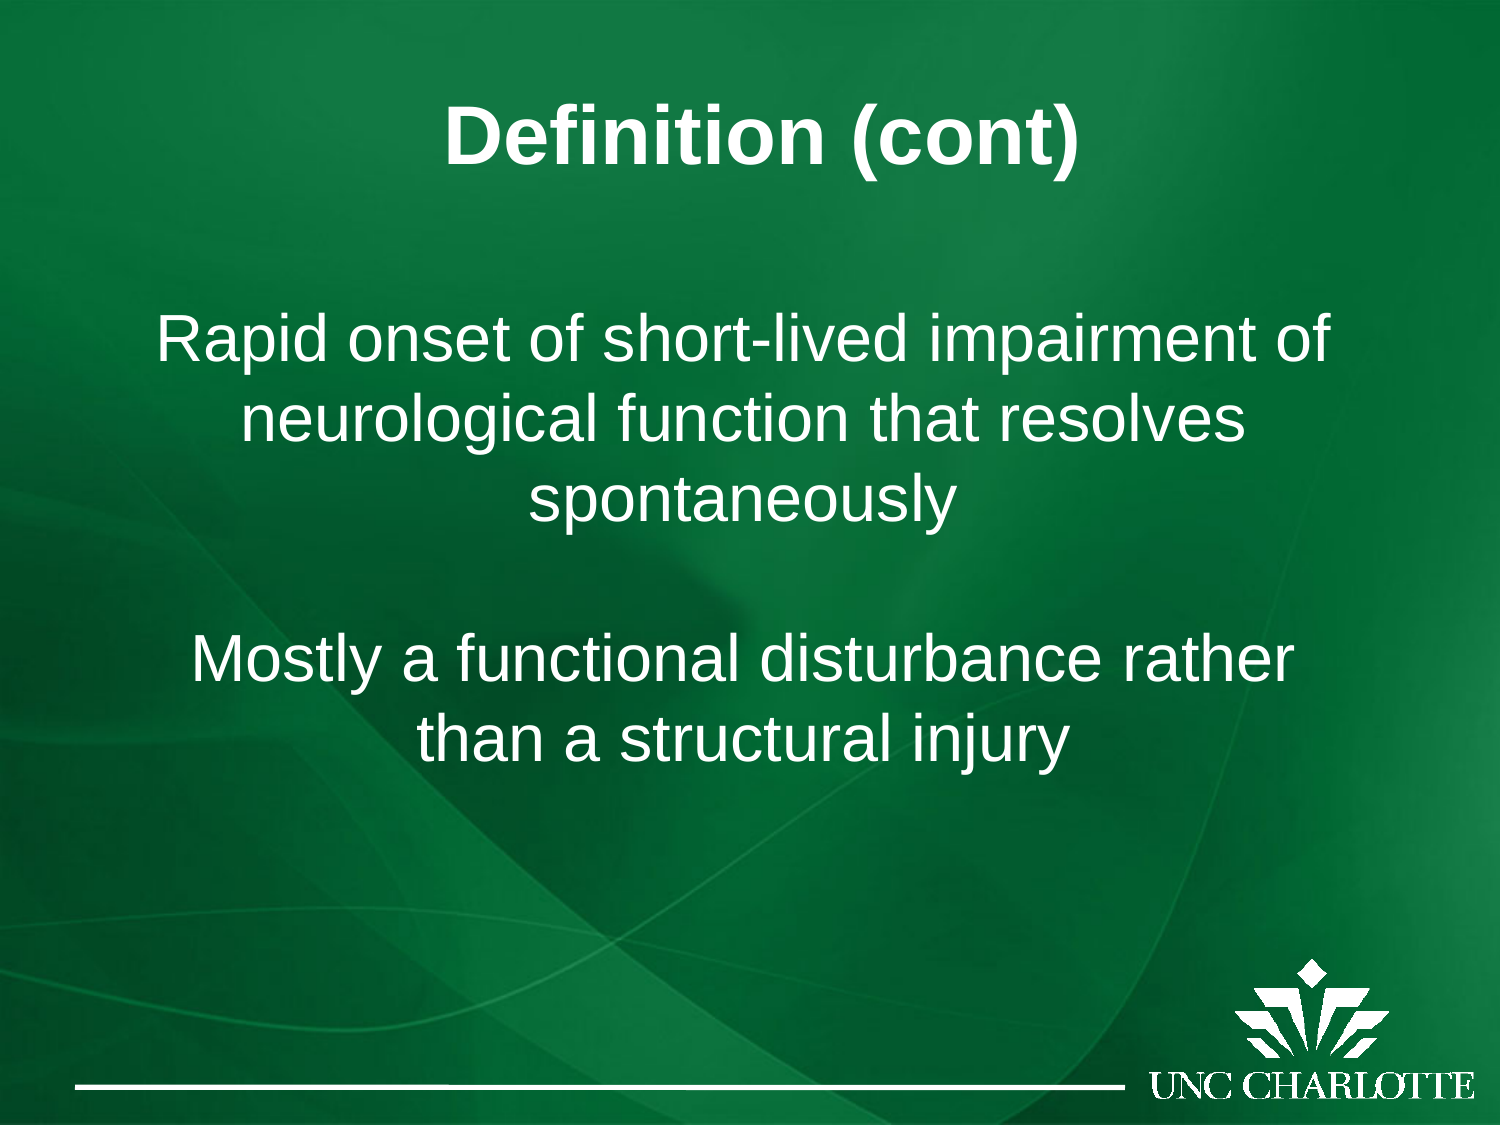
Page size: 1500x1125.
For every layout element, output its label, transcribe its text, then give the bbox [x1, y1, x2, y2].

text_box Rapid onset of short-lived impairment of neurological function that resolves spontaneously Mostly a functional disturbance rather than a structural injury [125, 287, 1363, 827]
title Definition (cont) [24, 37, 1500, 225]
picture [0, 0, 1500, 1125]
